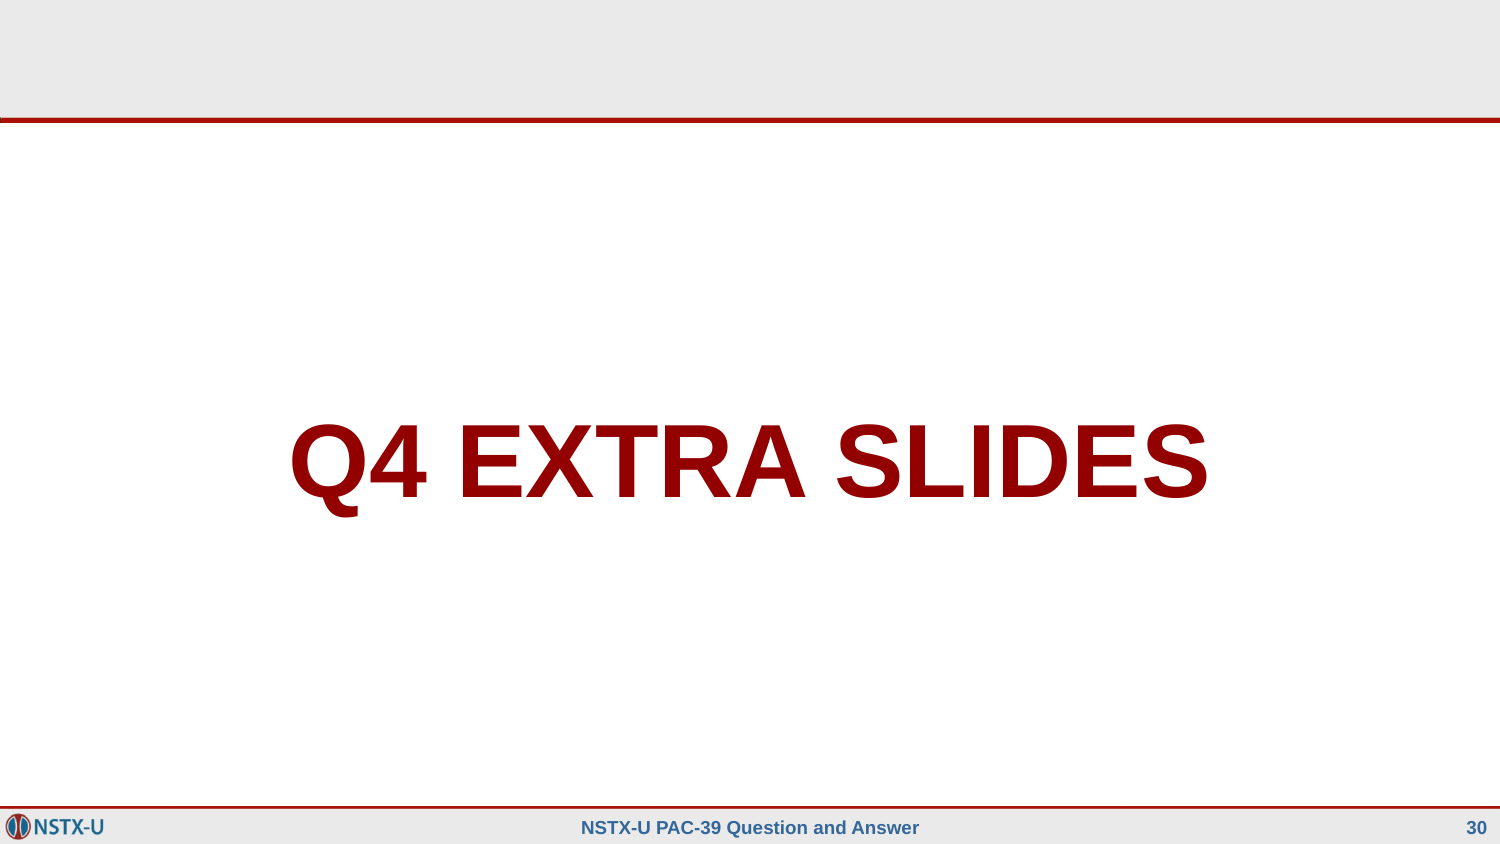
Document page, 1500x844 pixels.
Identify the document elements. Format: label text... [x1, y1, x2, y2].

list Q4 EXTRA SLIDES [12, 131, 1488, 797]
picture [0, 806, 1500, 844]
picture [0, 0, 1500, 123]
